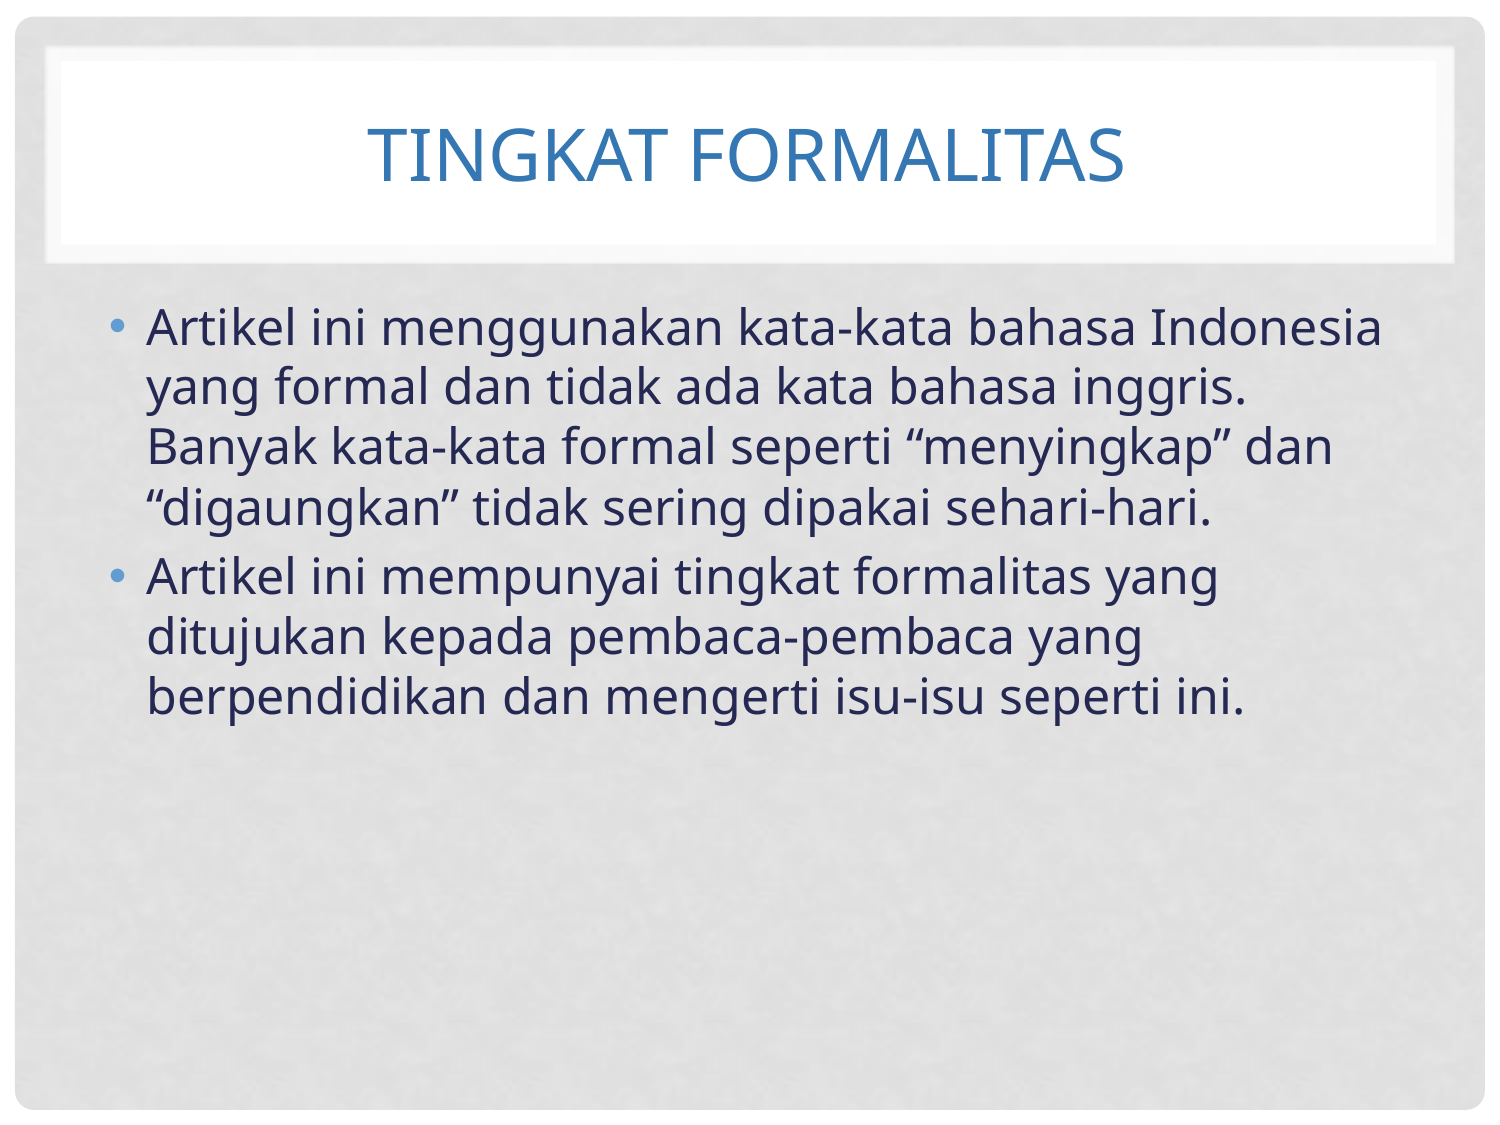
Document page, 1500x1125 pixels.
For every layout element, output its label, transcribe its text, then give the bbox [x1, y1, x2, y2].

title Tingkat formalitas [69, 66, 1425, 238]
list Artikel ini menggunakan kata-kata bahasa Indonesia yang formal dan tidak ada kata bahasa inggris. Banyak kata-kata formal seperti “menyingkap” dan “digaungkan” tidak sering dipakai sehari-hari. Artikel ini mempunyai tingkat formalitas yang ditujukan kepada pembaca-pembaca yang berpendidikan dan mengerti isu-isu seperti ini. [75, 287, 1425, 1005]
